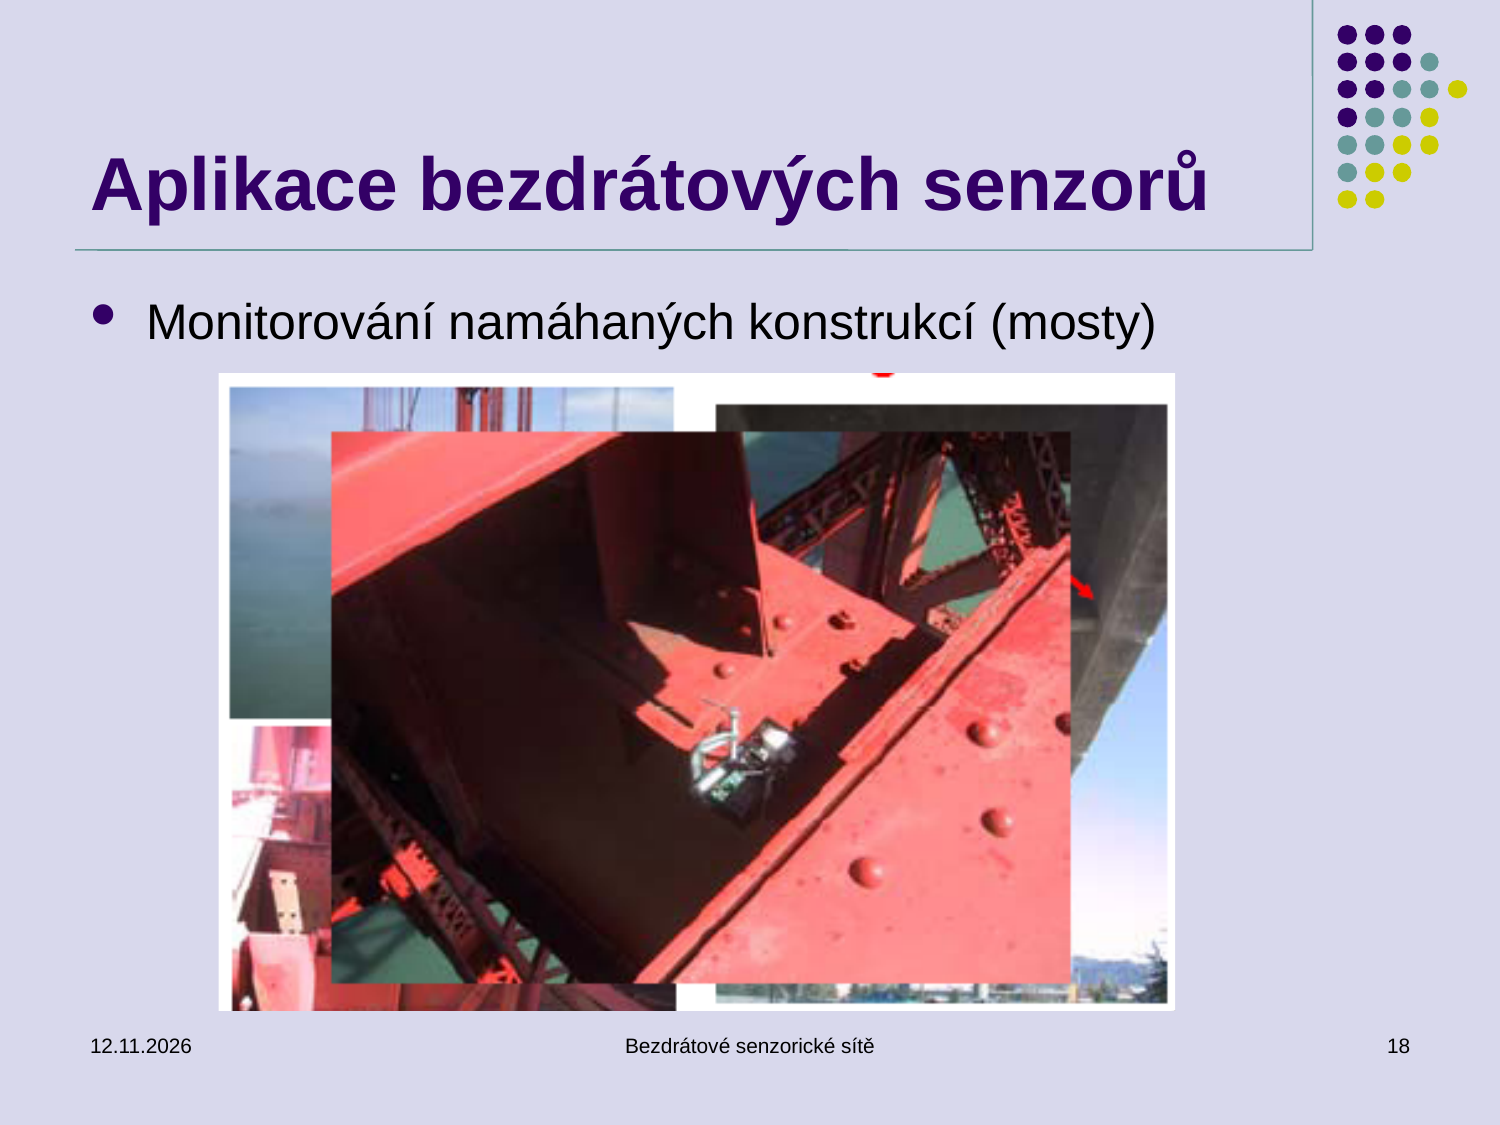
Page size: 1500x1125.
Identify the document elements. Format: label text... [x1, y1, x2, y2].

title Aplikace bezdrátových senzorů [75, 20, 1313, 233]
footer Bezdrátové senzorické sítě [512, 1025, 988, 1100]
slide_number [75, 1025, 425, 1100]
picture [218, 373, 1176, 1011]
list Monitorování namáhaných konstrukcí (mosty) [75, 282, 1425, 1006]
slide_number 18 [1074, 1025, 1425, 1100]
